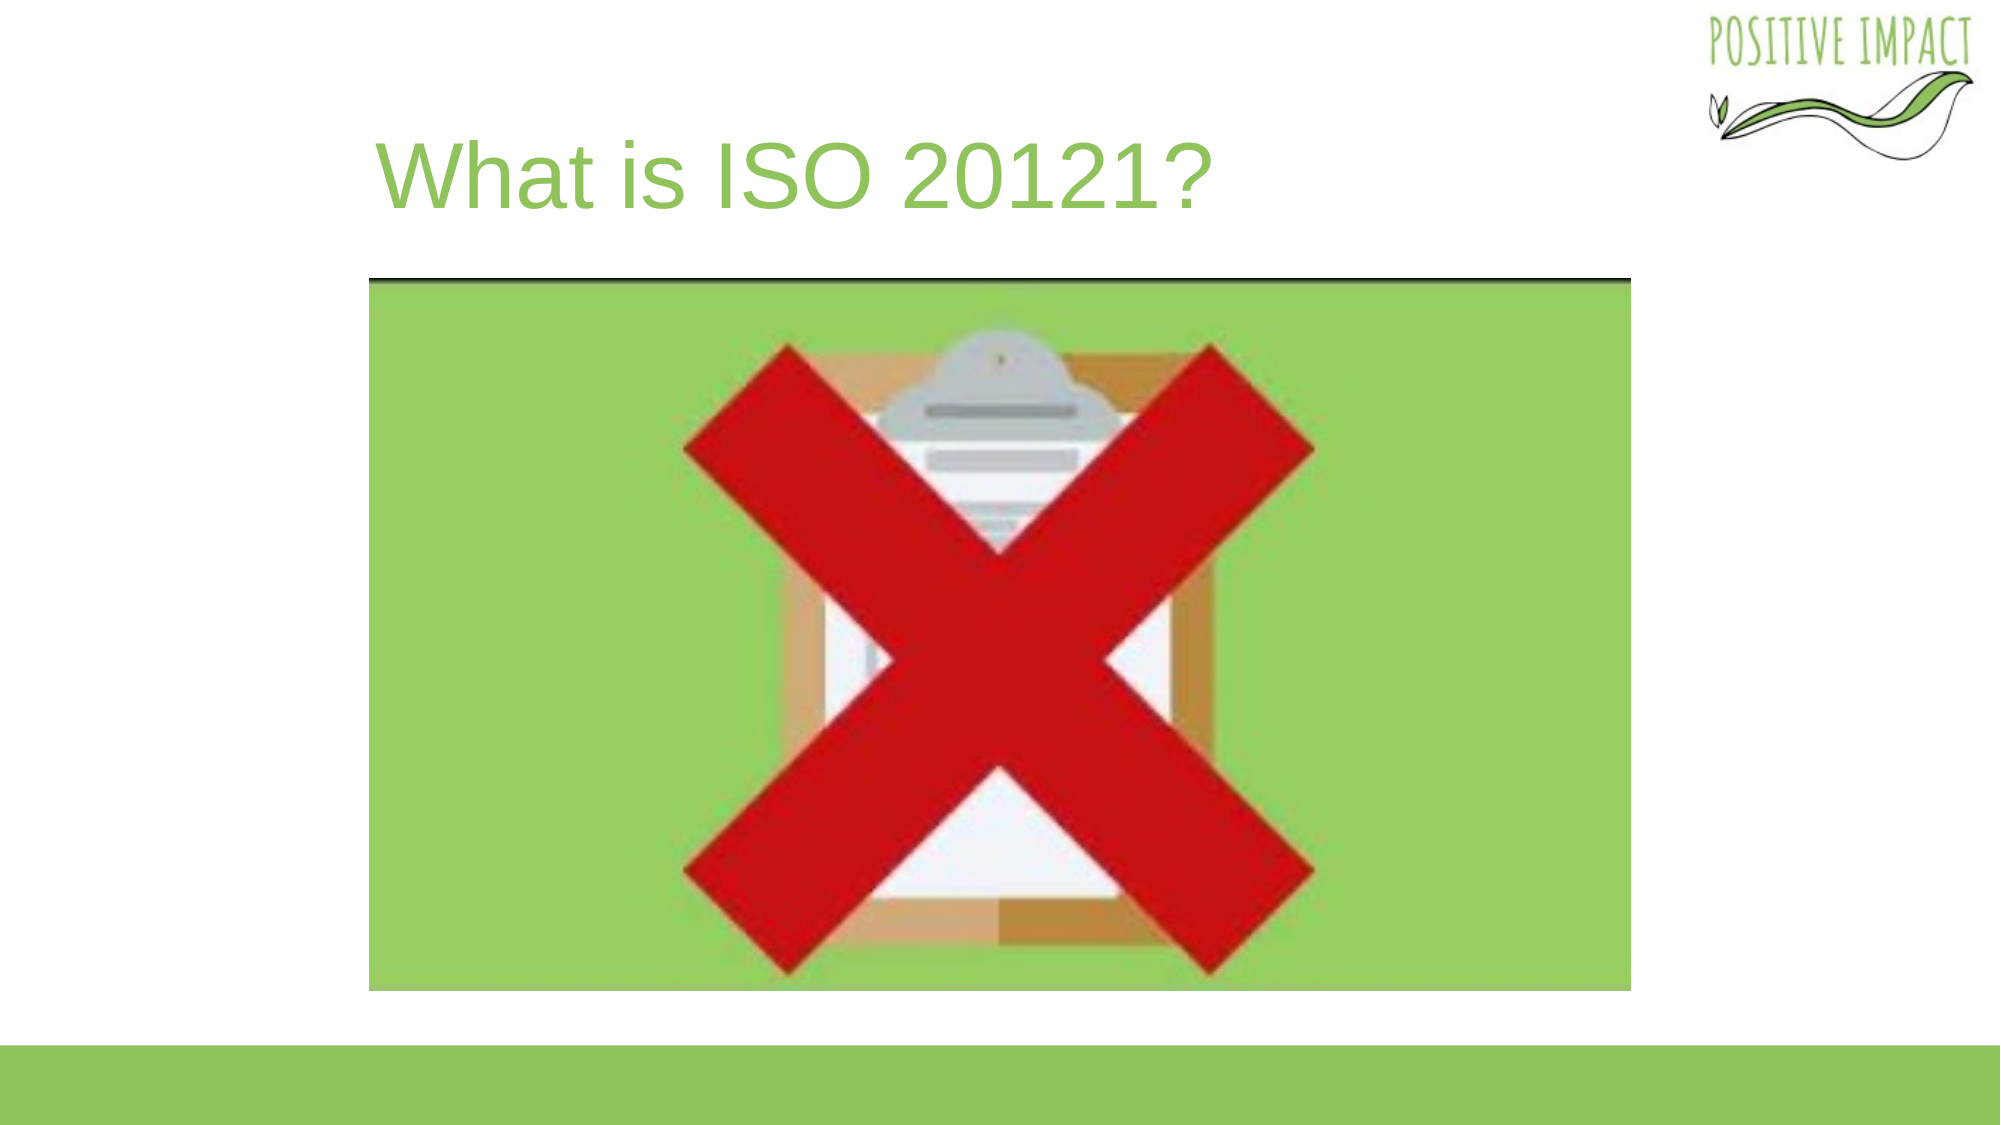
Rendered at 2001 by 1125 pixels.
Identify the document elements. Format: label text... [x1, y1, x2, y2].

title What is ISO 20121? [367, 61, 2000, 280]
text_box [368, 277, 1632, 992]
text_box [0, 1045, 2000, 1125]
picture [1698, 4, 1981, 162]
